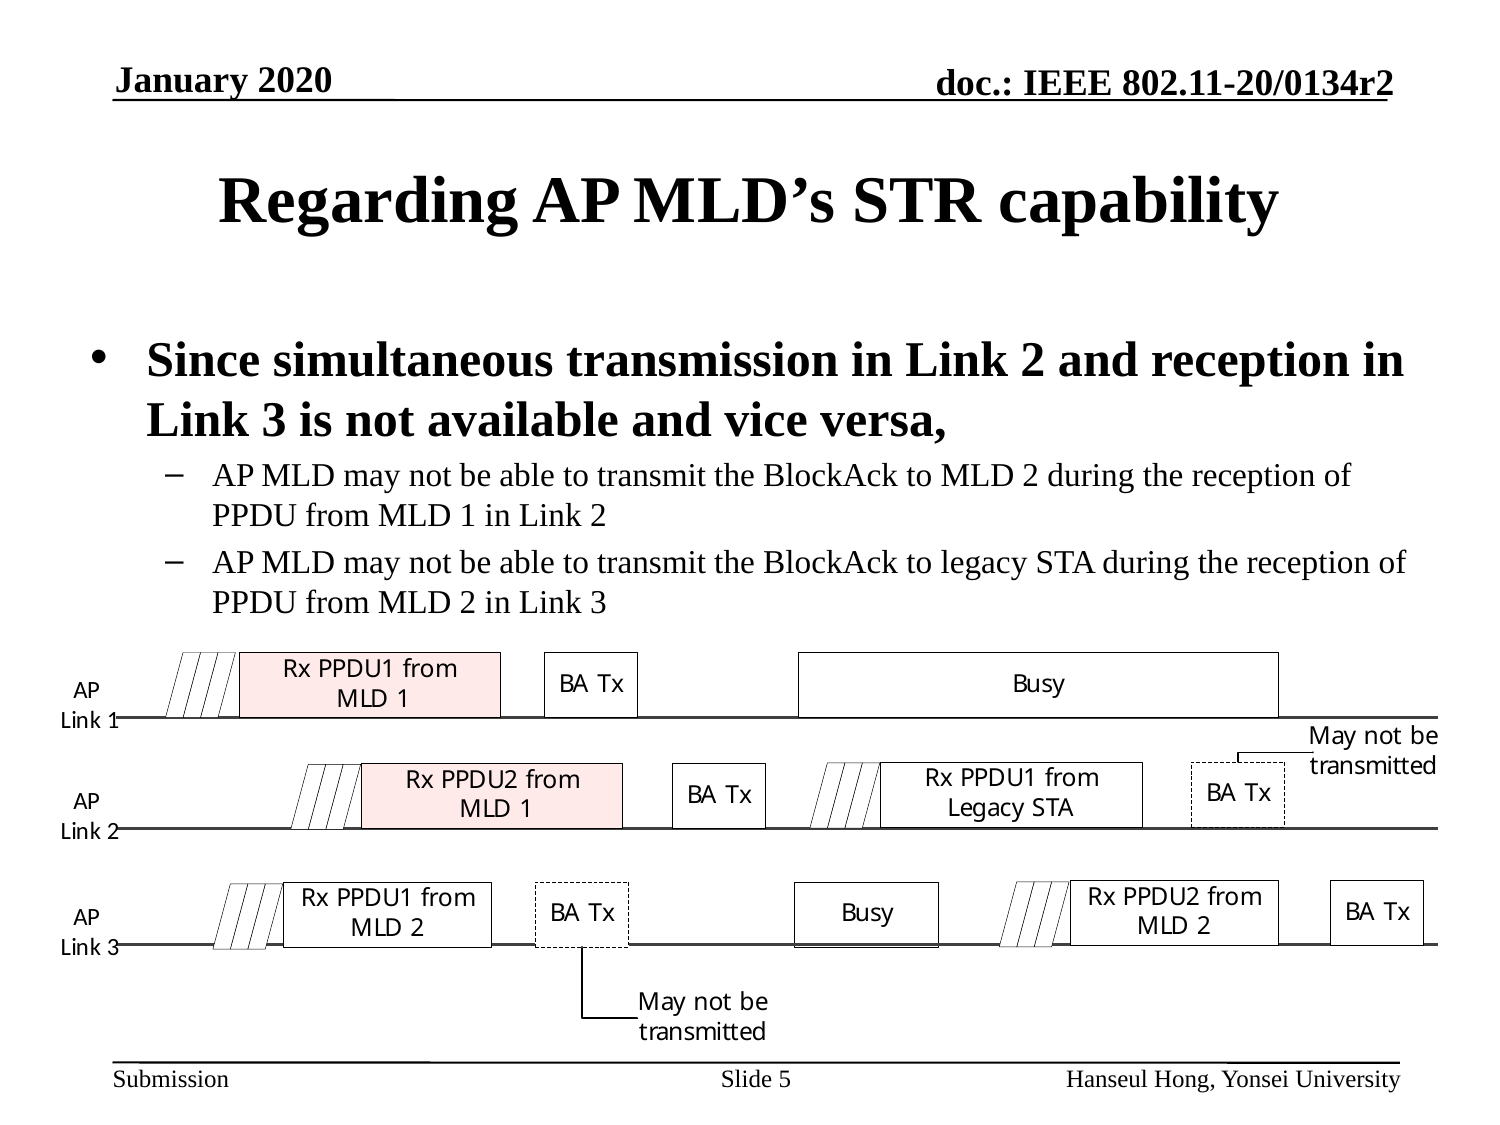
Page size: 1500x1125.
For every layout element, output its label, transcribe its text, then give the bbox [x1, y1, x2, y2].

picture [40, 641, 1460, 1059]
title Regarding AP MLD’s STR capability [74, 101, 1426, 290]
list Since simultaneous transmission in Link 2 and reception in Link 3 is not available and vice versa, AP MLD may not be able to transmit the BlockAck to MLD 2 during the reception of PPDU from MLD 1 in Link 2 AP MLD may not be able to transmit the BlockAck to legacy STA during the reception of PPDU from MLD 2 in Link 3 [74, 318, 1426, 640]
